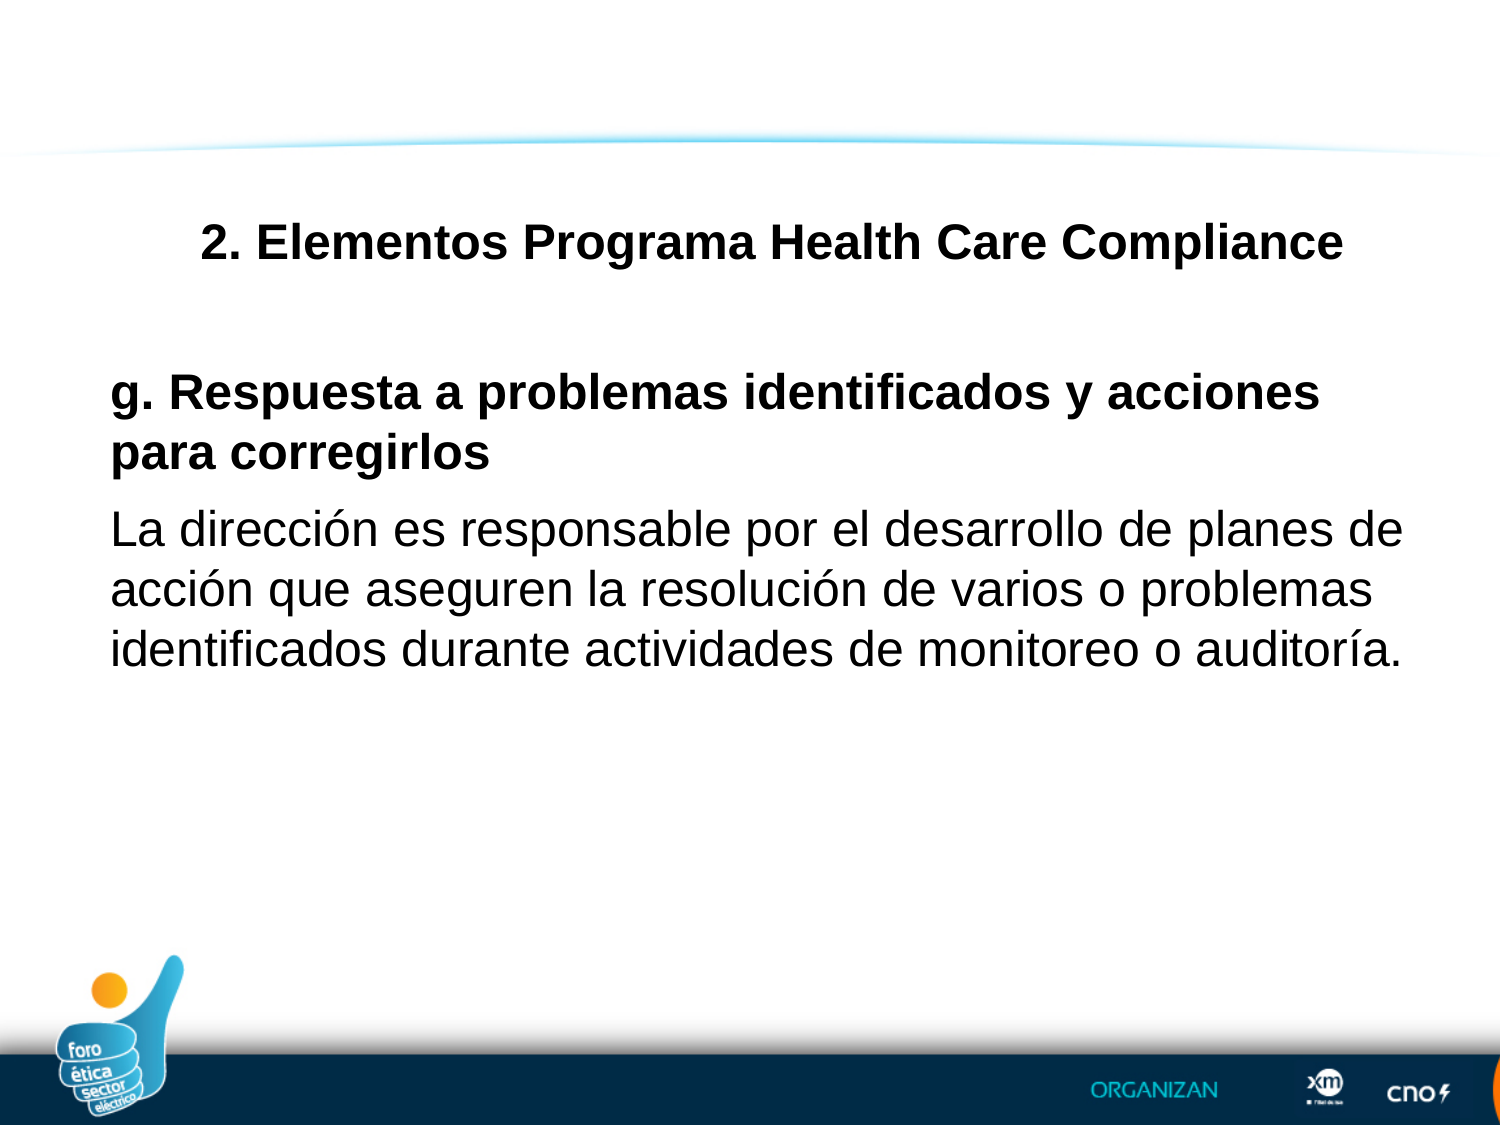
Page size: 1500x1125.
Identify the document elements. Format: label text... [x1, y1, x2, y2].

picture [0, 0, 1500, 1125]
text_box 2. Elementos Programa Health Care Compliance g. Respuesta a problemas identificados y acciones para corregirlos La dirección es responsable por el desarrollo de planes de acción que aseguren la resolución de varios o problemas identificados durante actividades de monitoreo o auditoría. [110, 209, 1436, 988]
